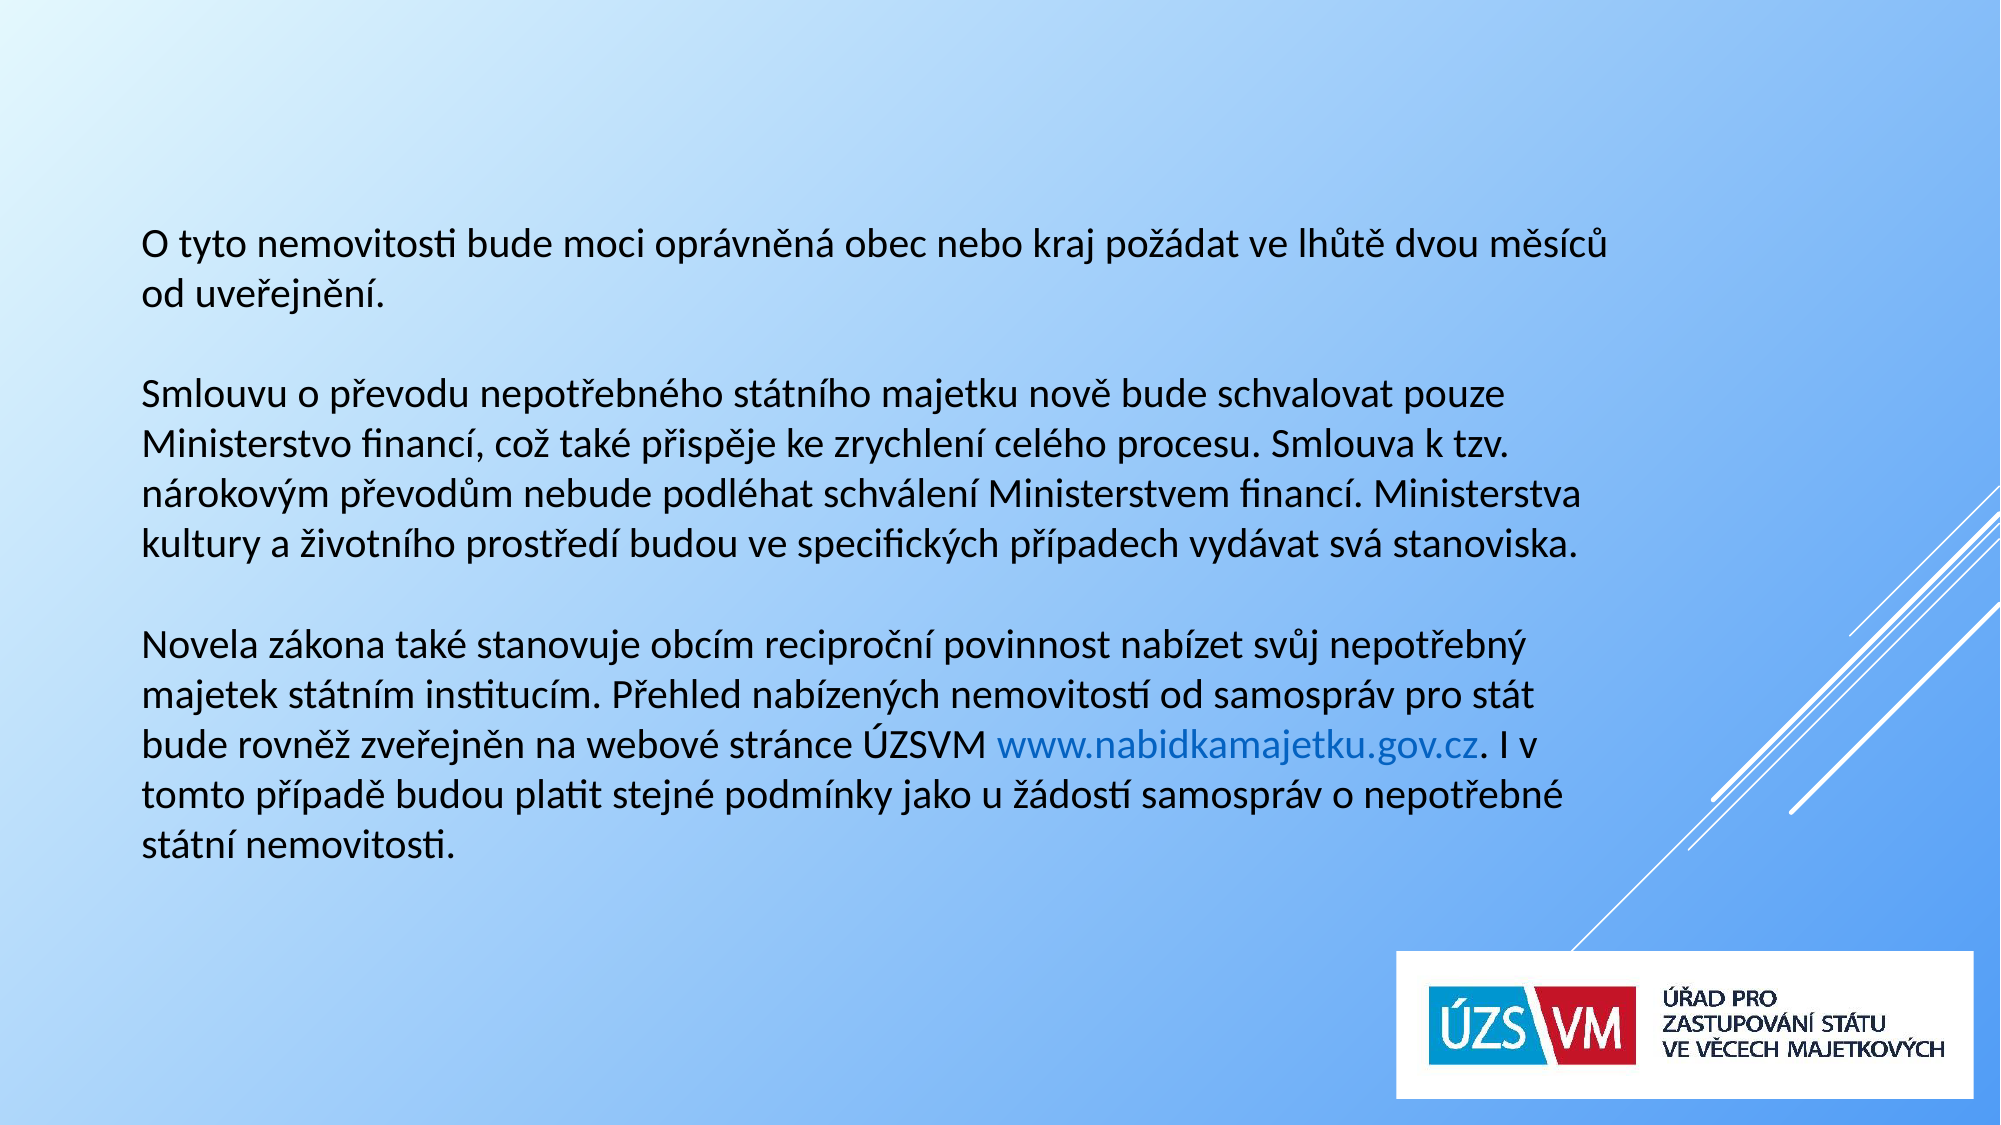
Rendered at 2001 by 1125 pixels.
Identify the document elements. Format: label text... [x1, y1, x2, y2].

picture [1396, 950, 1974, 1099]
text_box O tyto nemovitosti bude moci oprávněná obec nebo kraj požádat ve lhůtě dvou měsíců od uveřejnění. Smlouvu o převodu nepotřebného státního majetku nově bude schvalovat pouze Ministerstvo financí, což také přispěje ke zrychlení celého procesu. Smlouva k tzv. nárokovým převodům nebude podléhat schválení Ministerstvem financí. Ministerstva kultury a životního prostředí budou ve specifických případech vydávat svá stanoviska. Novela zákona také stanovuje obcím reciproční povinnost nabízet svůj nepotřebný majetek státním institucím. Přehled nabízených nemovitostí od samospráv pro stát bude rovněž zveřejněn na webové stránce ÚZSVM www.nabidkamajetku.gov.cz. I v tomto případě budou platit stejné podmínky jako u žádostí samospráv o nepotřebné státní nemovitosti. [126, 208, 1641, 874]
